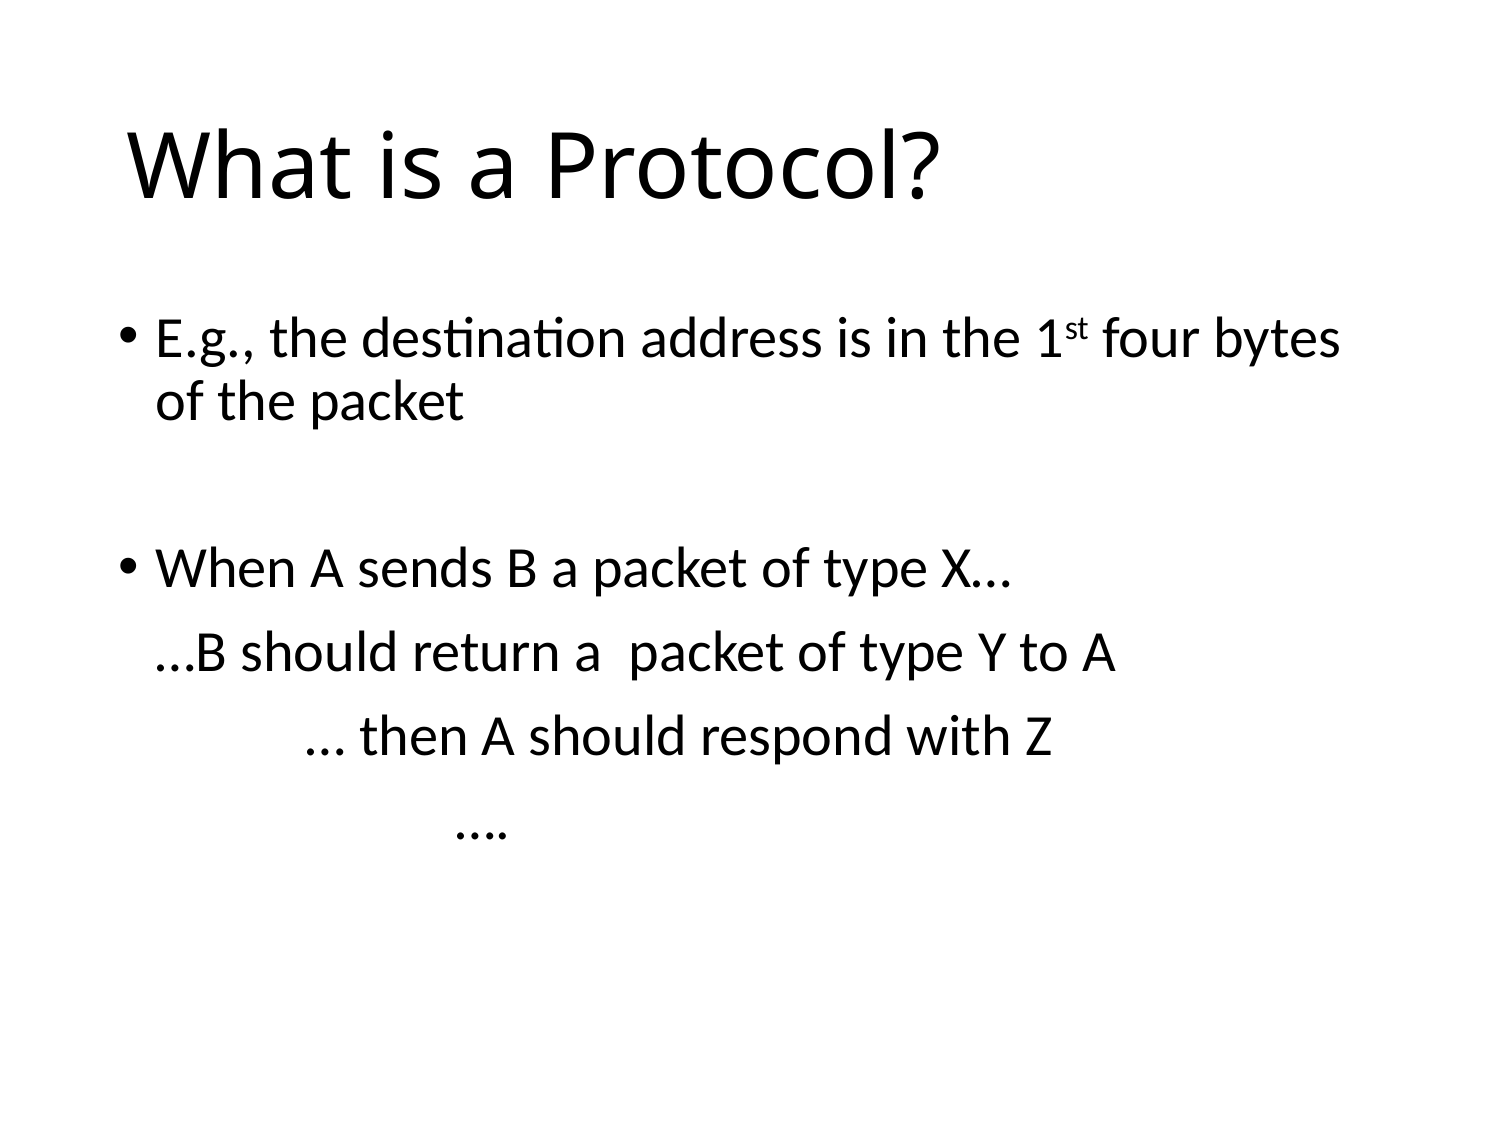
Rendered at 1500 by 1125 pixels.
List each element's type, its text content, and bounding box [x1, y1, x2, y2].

title What is a Protocol? [103, 59, 1397, 278]
list E.g., the destination address is in the 1st four bytes of the packet When A sends B a packet of type X… …B should return a packet of type Y to A … then A should respond with Z …. [103, 299, 1397, 1014]
